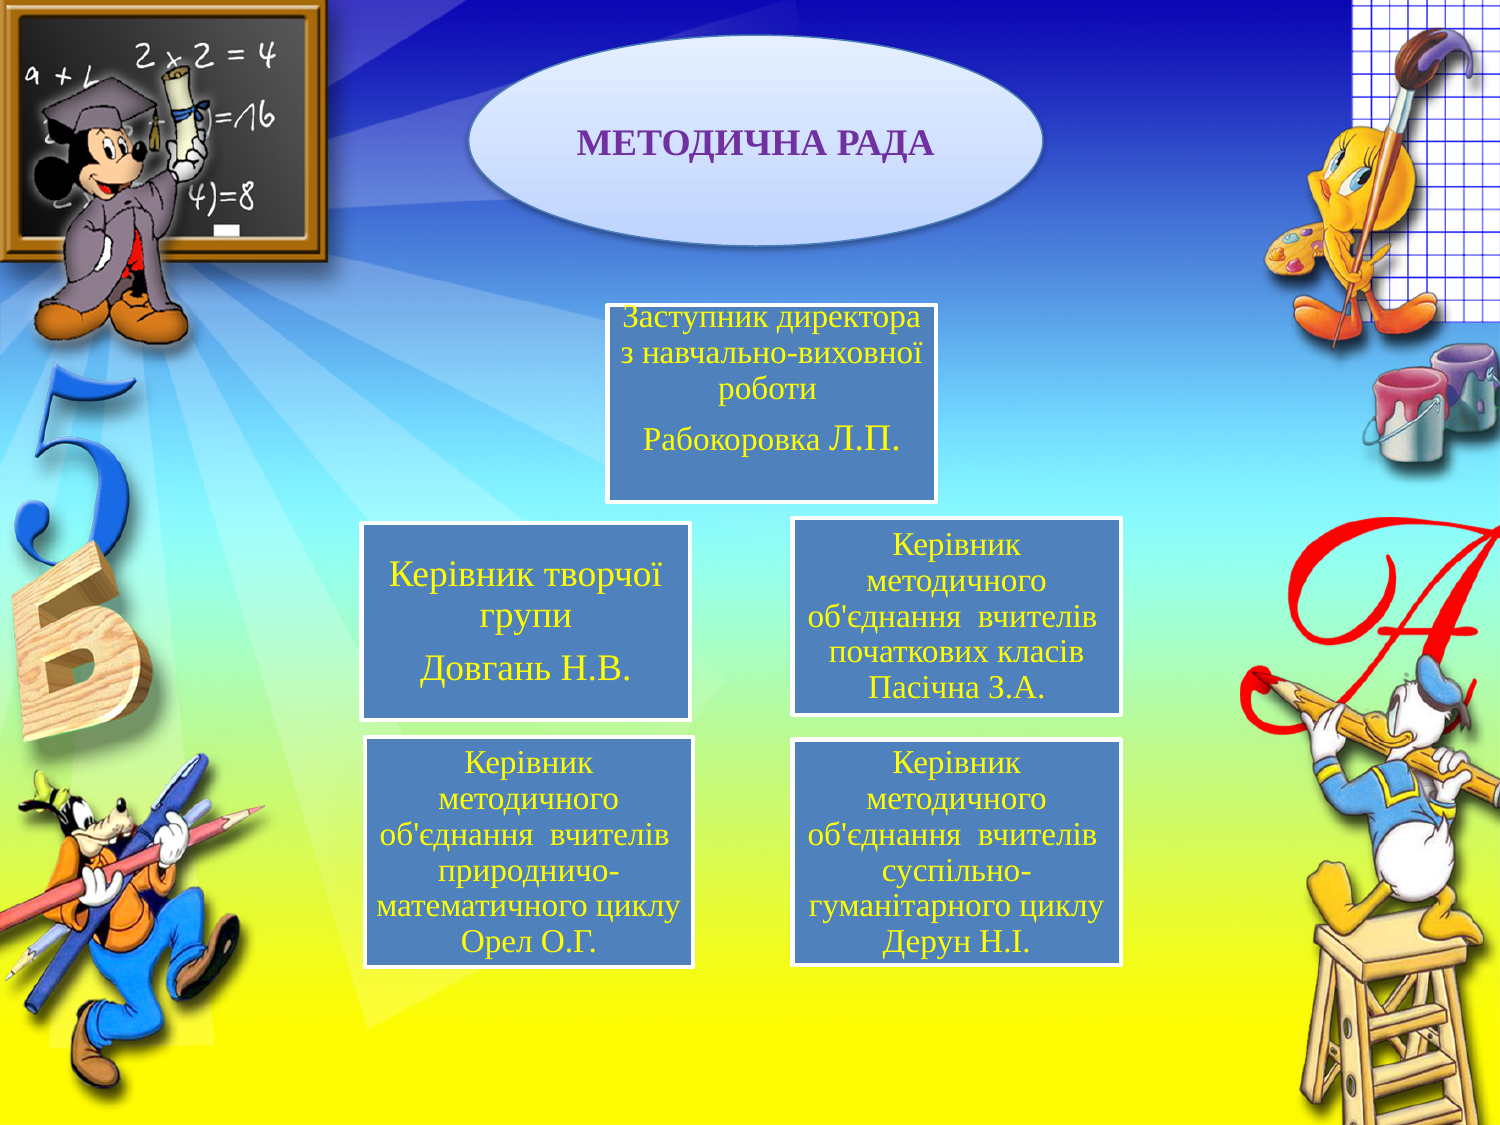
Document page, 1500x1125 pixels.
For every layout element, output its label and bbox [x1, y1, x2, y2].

text_box [257, 304, 1259, 995]
picture [0, 0, 1500, 1125]
